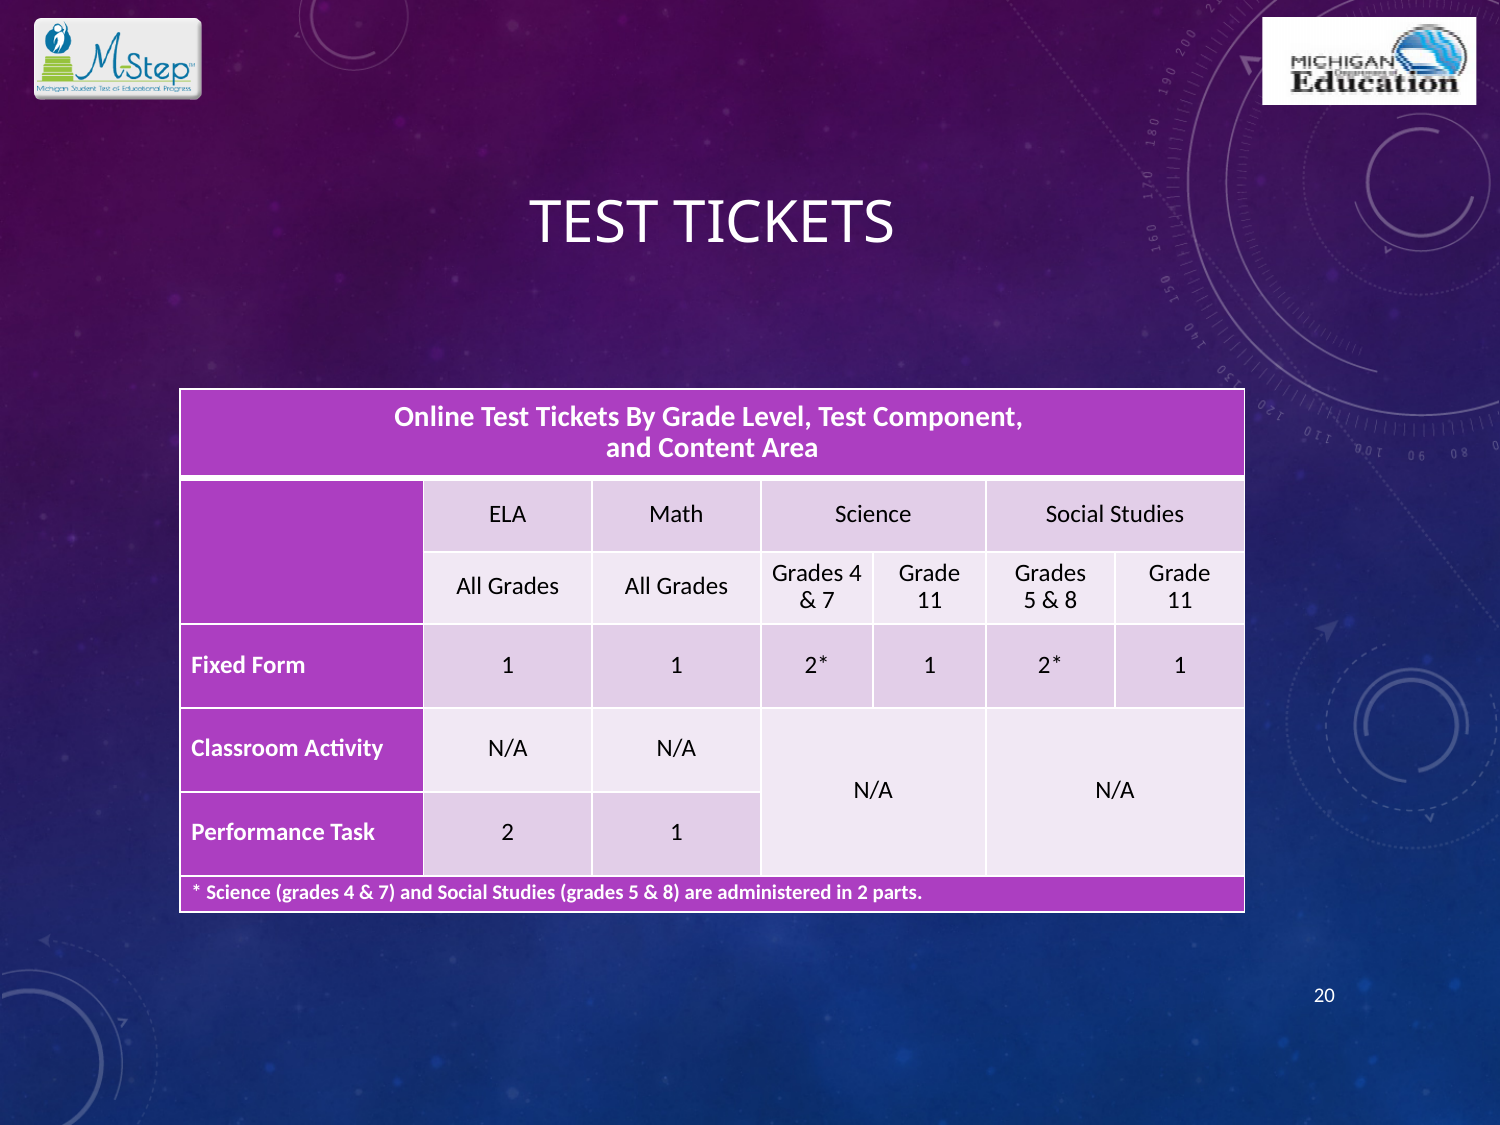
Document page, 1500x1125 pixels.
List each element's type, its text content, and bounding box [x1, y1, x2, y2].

table_cell Grade 11 [1116, 553, 1244, 623]
table_cell Grades 5 & 8 [987, 553, 1114, 623]
table_cell [181, 481, 423, 623]
table_cell Social Studies [987, 481, 1244, 551]
table_cell * Science (grades 4 & 7) and Social Studies (grades 5 & 8) are administered in 2 parts. [181, 877, 1244, 911]
table_cell ELA [424, 481, 591, 551]
table_cell 2* [987, 625, 1114, 707]
table_cell N/A [424, 709, 591, 791]
table_cell 1 [874, 625, 985, 707]
table_cell Grades 4 & 7 [762, 553, 872, 623]
table_cell 1 [593, 793, 760, 875]
table_cell 1 [1116, 625, 1244, 707]
table_cell N/A [762, 709, 985, 875]
table_cell Grade 11 [874, 553, 985, 623]
table_cell All Grades [593, 553, 760, 623]
table_cell Classroom Activity [181, 709, 423, 791]
picture [0, 0, 1500, 1125]
slide_number 20 [1281, 963, 1350, 1025]
table_cell 2 [424, 793, 591, 875]
table_cell 1 [593, 625, 760, 707]
title Test Tickets [75, 99, 1350, 339]
table_cell 1 [424, 625, 591, 707]
table_header Online Test Tickets By Grade Level, Test Component, and Content Area [181, 390, 1244, 475]
table_cell Science [762, 481, 985, 551]
table_cell 2* [762, 625, 872, 707]
table_cell Performance Task [181, 793, 423, 875]
table_cell All Grades [424, 553, 591, 623]
table_cell N/A [593, 709, 760, 791]
table_cell N/A [987, 709, 1244, 875]
table_cell Math [593, 481, 760, 551]
table_cell Fixed Form [181, 625, 423, 707]
